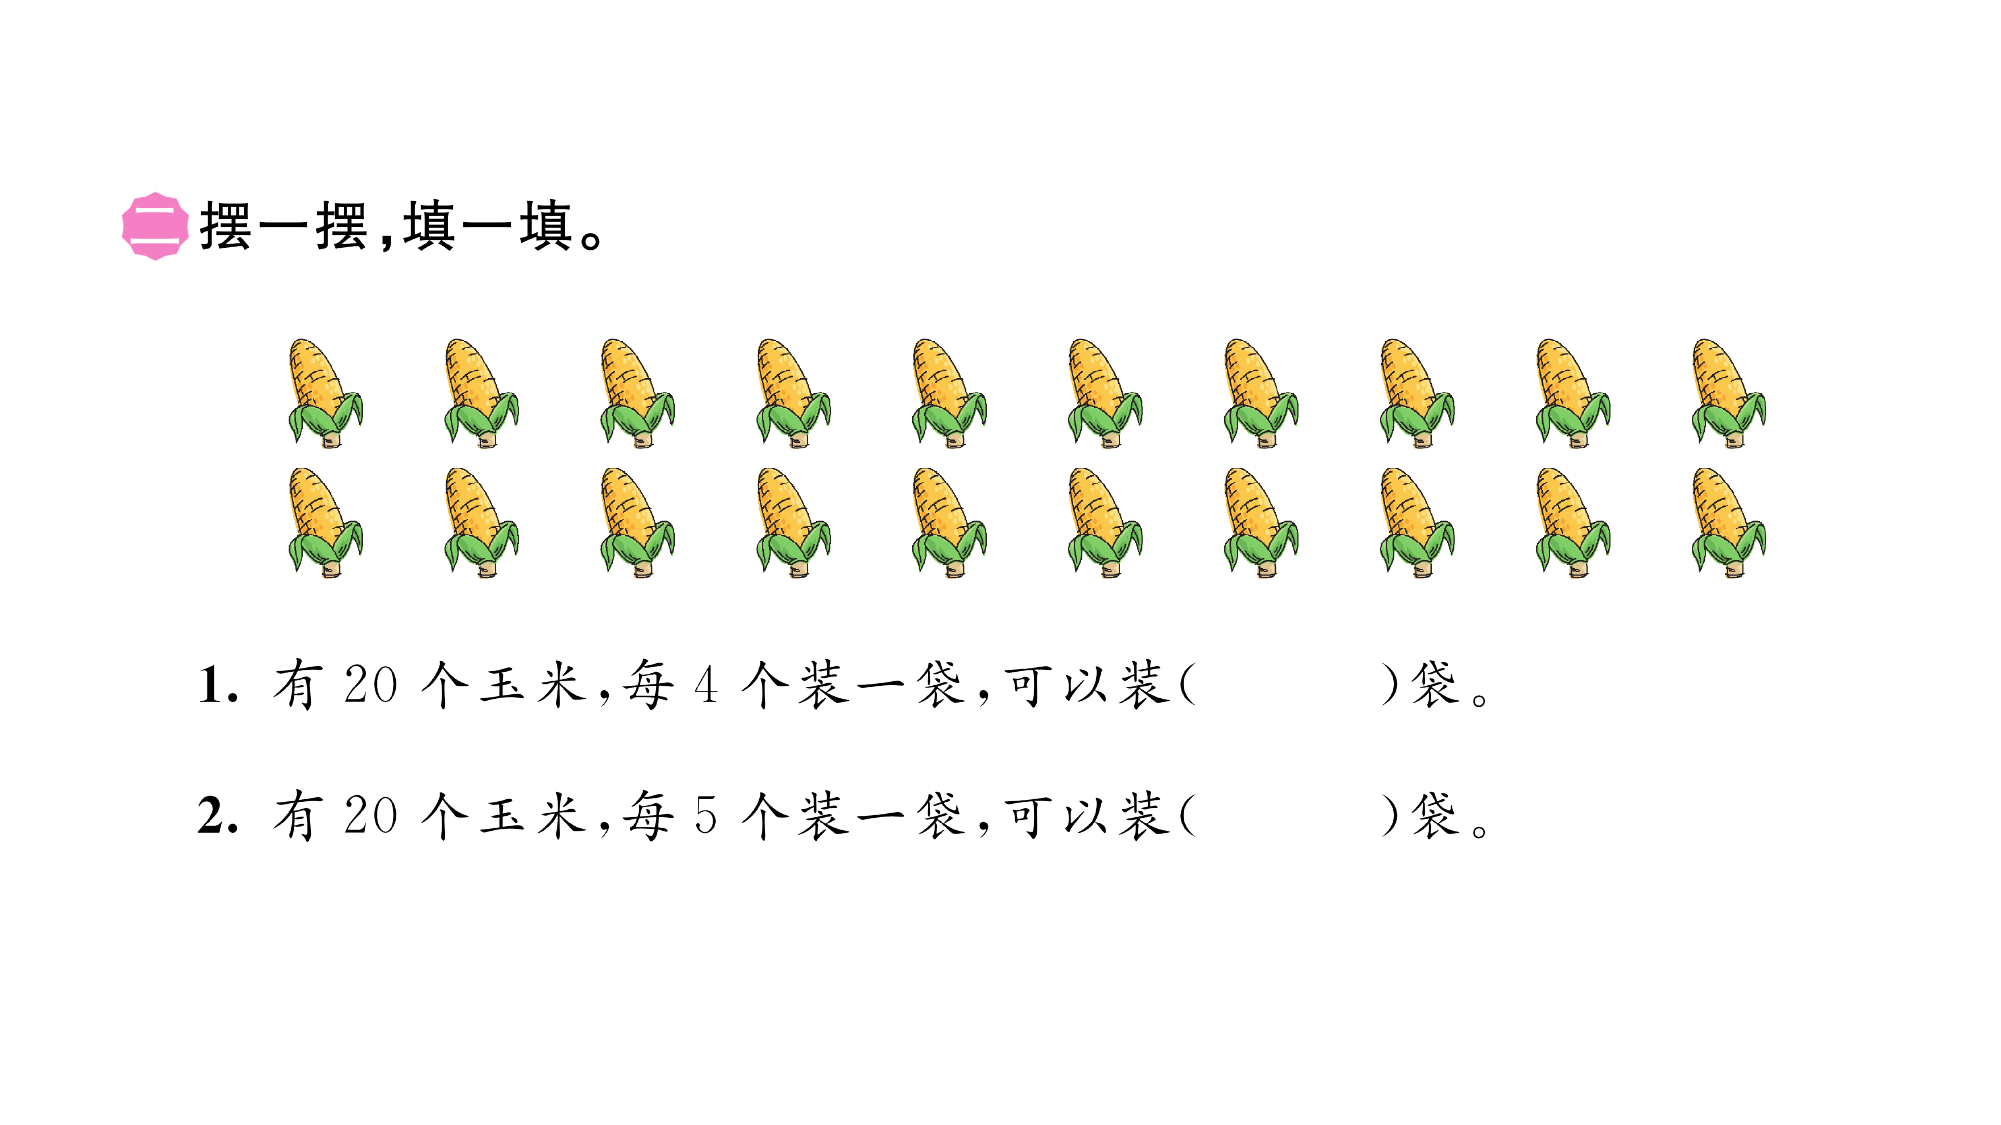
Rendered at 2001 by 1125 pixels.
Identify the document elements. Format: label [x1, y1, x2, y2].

picture [118, 177, 1863, 890]
